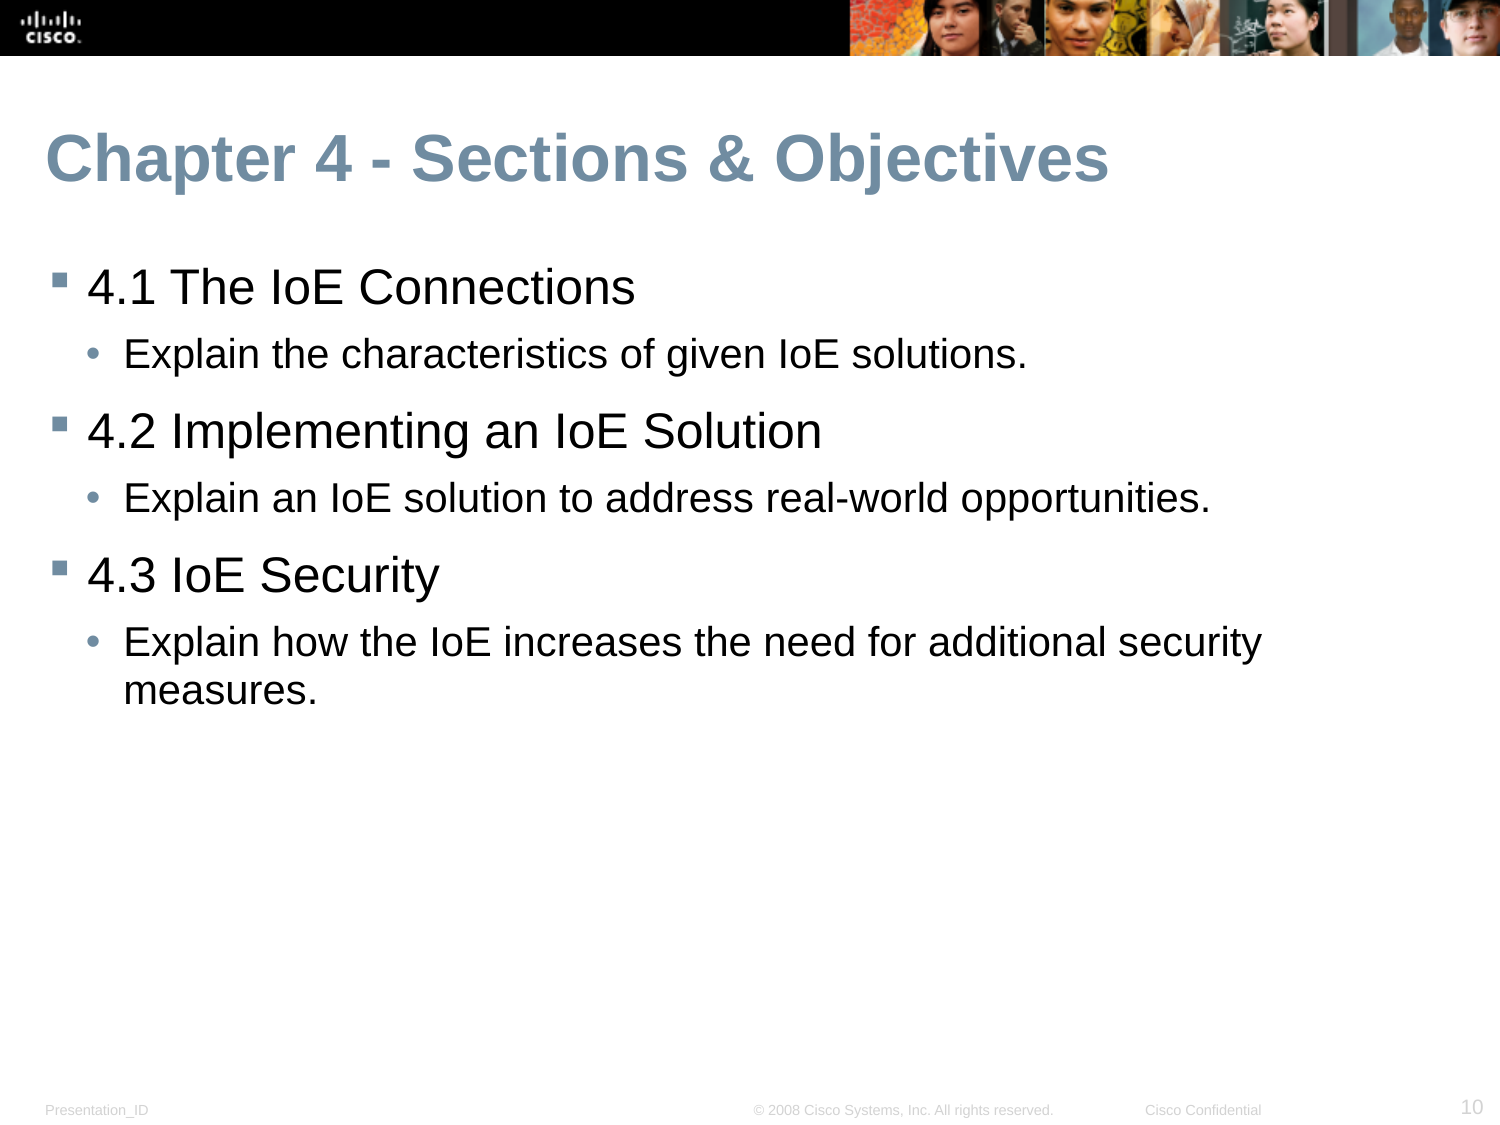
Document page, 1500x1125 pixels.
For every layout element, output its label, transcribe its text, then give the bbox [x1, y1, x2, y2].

picture [0, 0, 1500, 56]
list 4.1 The IoE Connections Explain the characteristics of given IoE solutions. 4.2 Implementing an IoE Solution Explain an IoE solution to address real-world opportunities. 4.3 IoE Security Explain how the IoE increases the need for additional security measures. [34, 252, 1468, 1061]
title Chapter 4 - Sections & Objectives [31, 64, 1471, 203]
